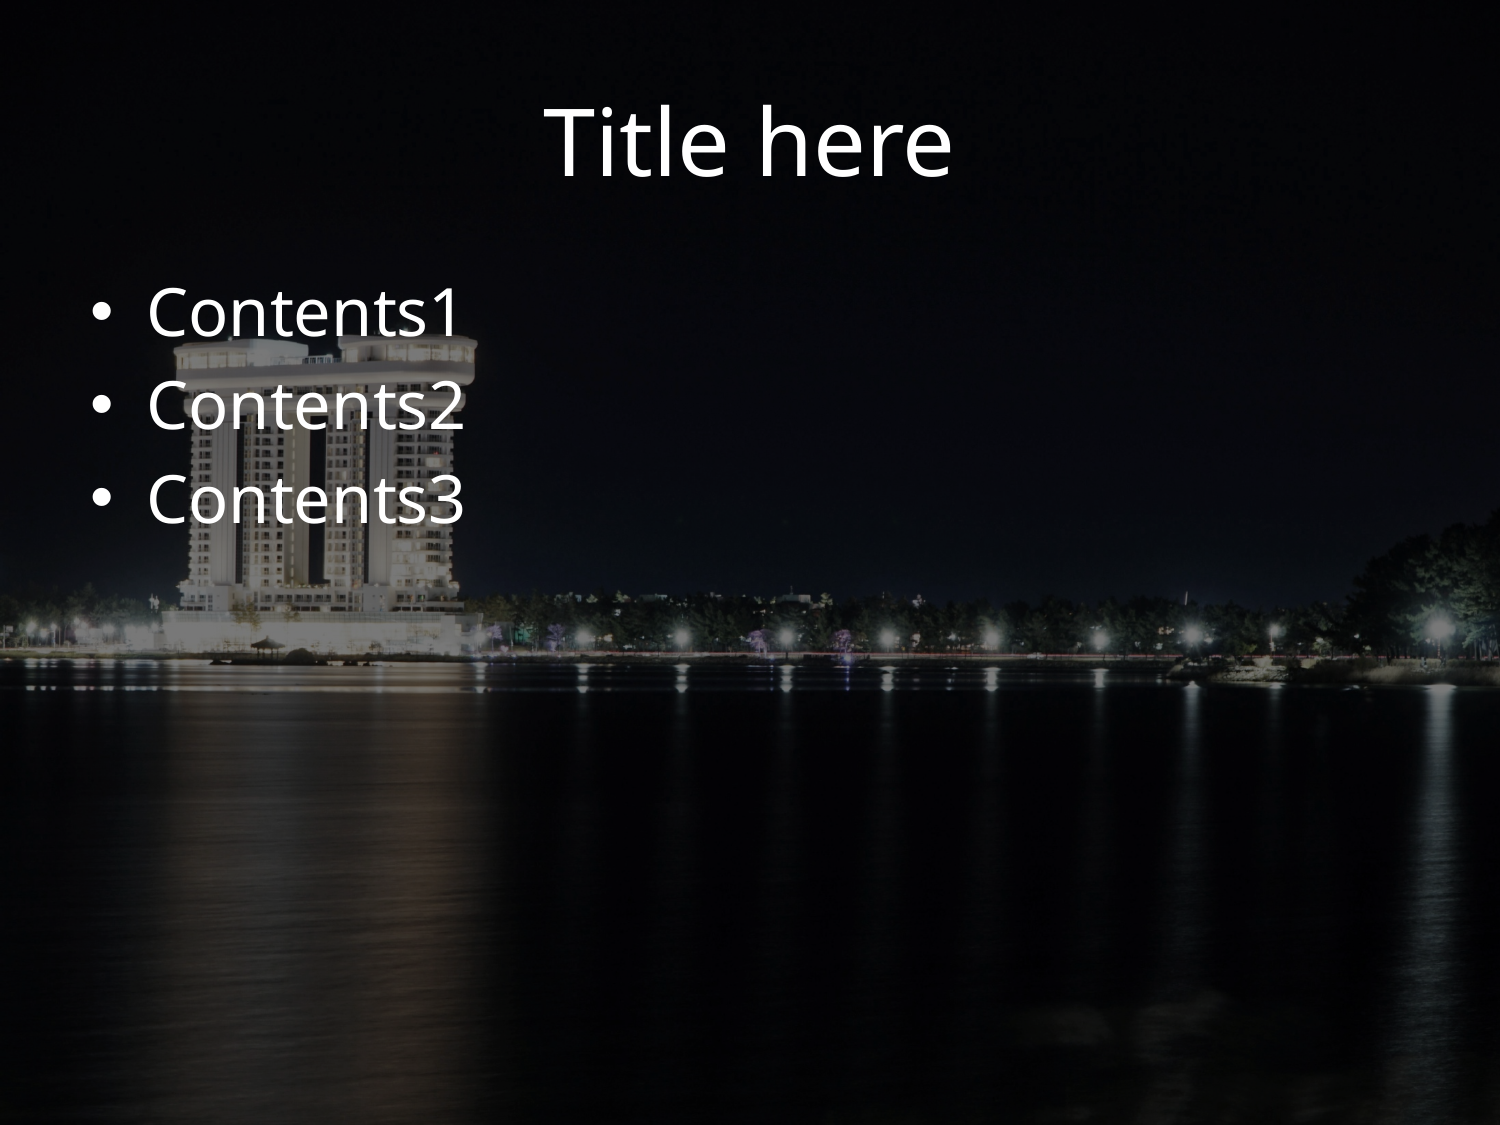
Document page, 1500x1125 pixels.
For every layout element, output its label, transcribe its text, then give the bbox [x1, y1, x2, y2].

text_box [0, 0, 1500, 1125]
list Contents1 Contents2 Contents3 [75, 262, 1425, 1005]
title Title here [75, 45, 1425, 233]
